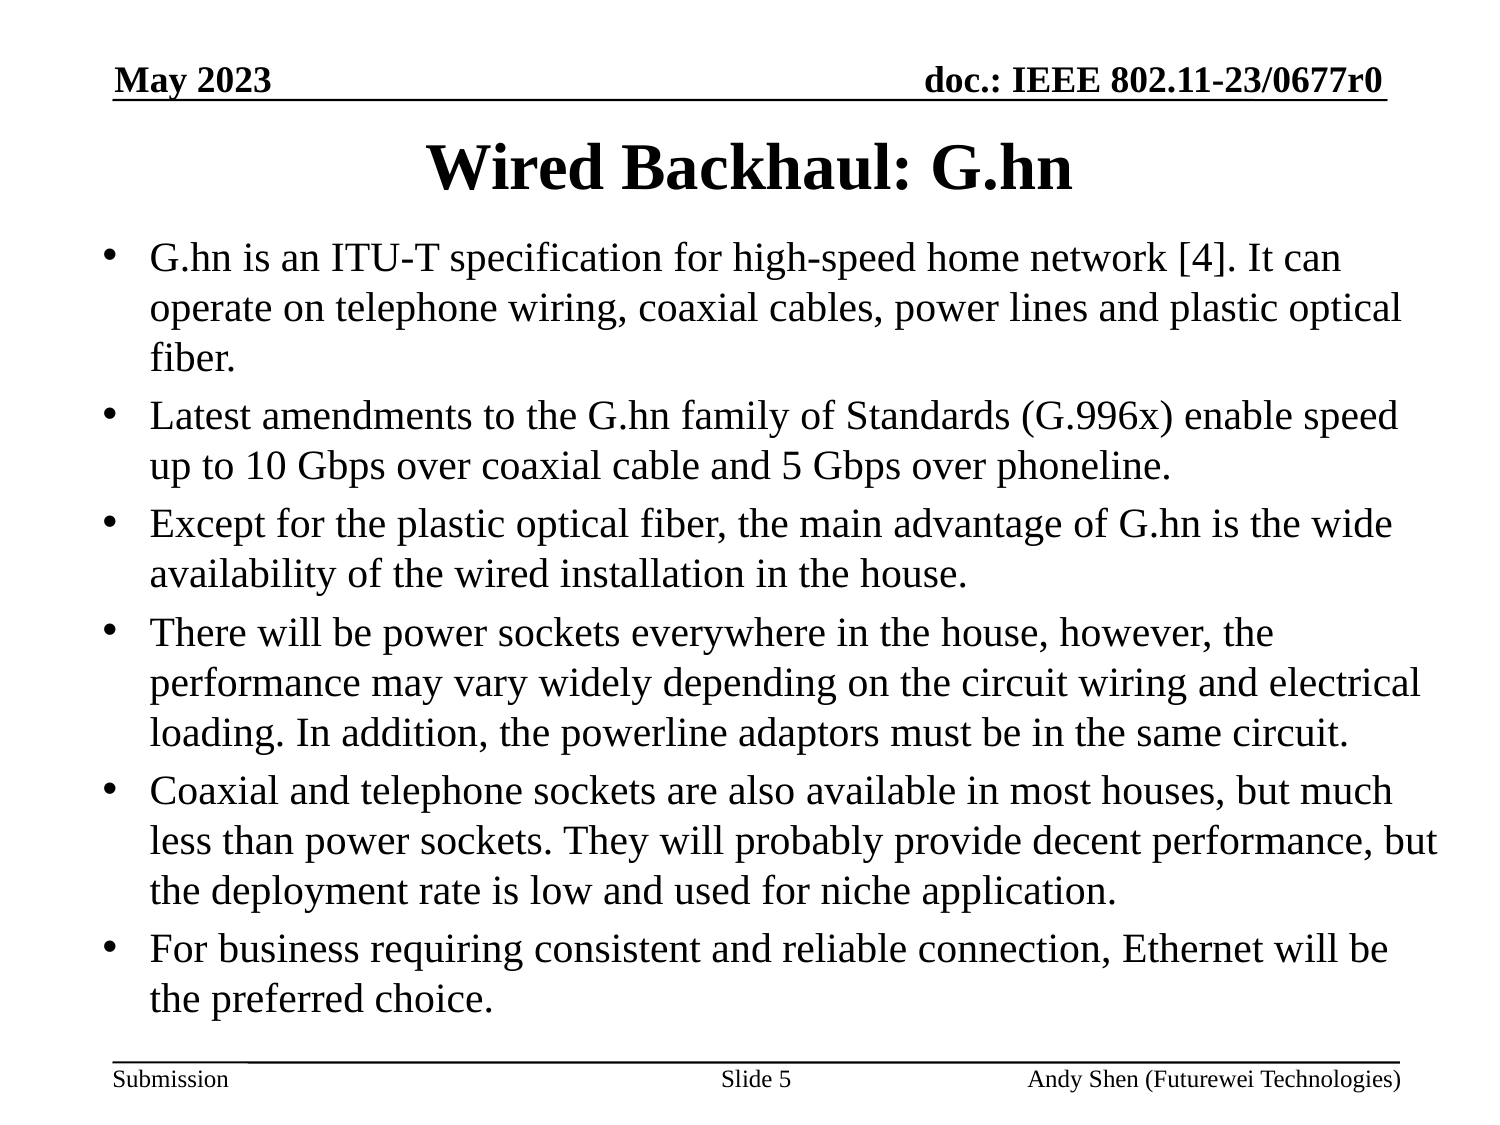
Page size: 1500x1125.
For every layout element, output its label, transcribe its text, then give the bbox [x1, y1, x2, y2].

slide_number Slide 5 [712, 1061, 800, 1093]
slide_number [114, 54, 335, 101]
text_box G.hn is an ITU-T specification for high-speed home network [4]. It can operate on telephone wiring, coaxial cables, power lines and plastic optical fiber. Latest amendments to the G.hn family of Standards (G.996x) enable speed up to 10 Gbps over coaxial cable and 5 Gbps over phoneline. Except for the plastic optical fiber, the main advantage of G.hn is the wide availability of the wired installation in the house. There will be power sockets everywhere in the house, however, the performance may vary widely depending on the circuit wiring and electrical loading. In addition, the powerline adaptors must be in the same circuit. Coaxial and telephone sockets are also available in most houses, but much less than power sockets. They will probably provide decent performance, but the deployment rate is low and used for niche application. For business requiring consistent and reliable connection, Ethernet will be the preferred choice. [87, 221, 1463, 1038]
title Wired Backhaul: G.hn [112, 112, 1388, 213]
footer Andy Shen (Futurewei Technologies) [1023, 1061, 1402, 1093]
